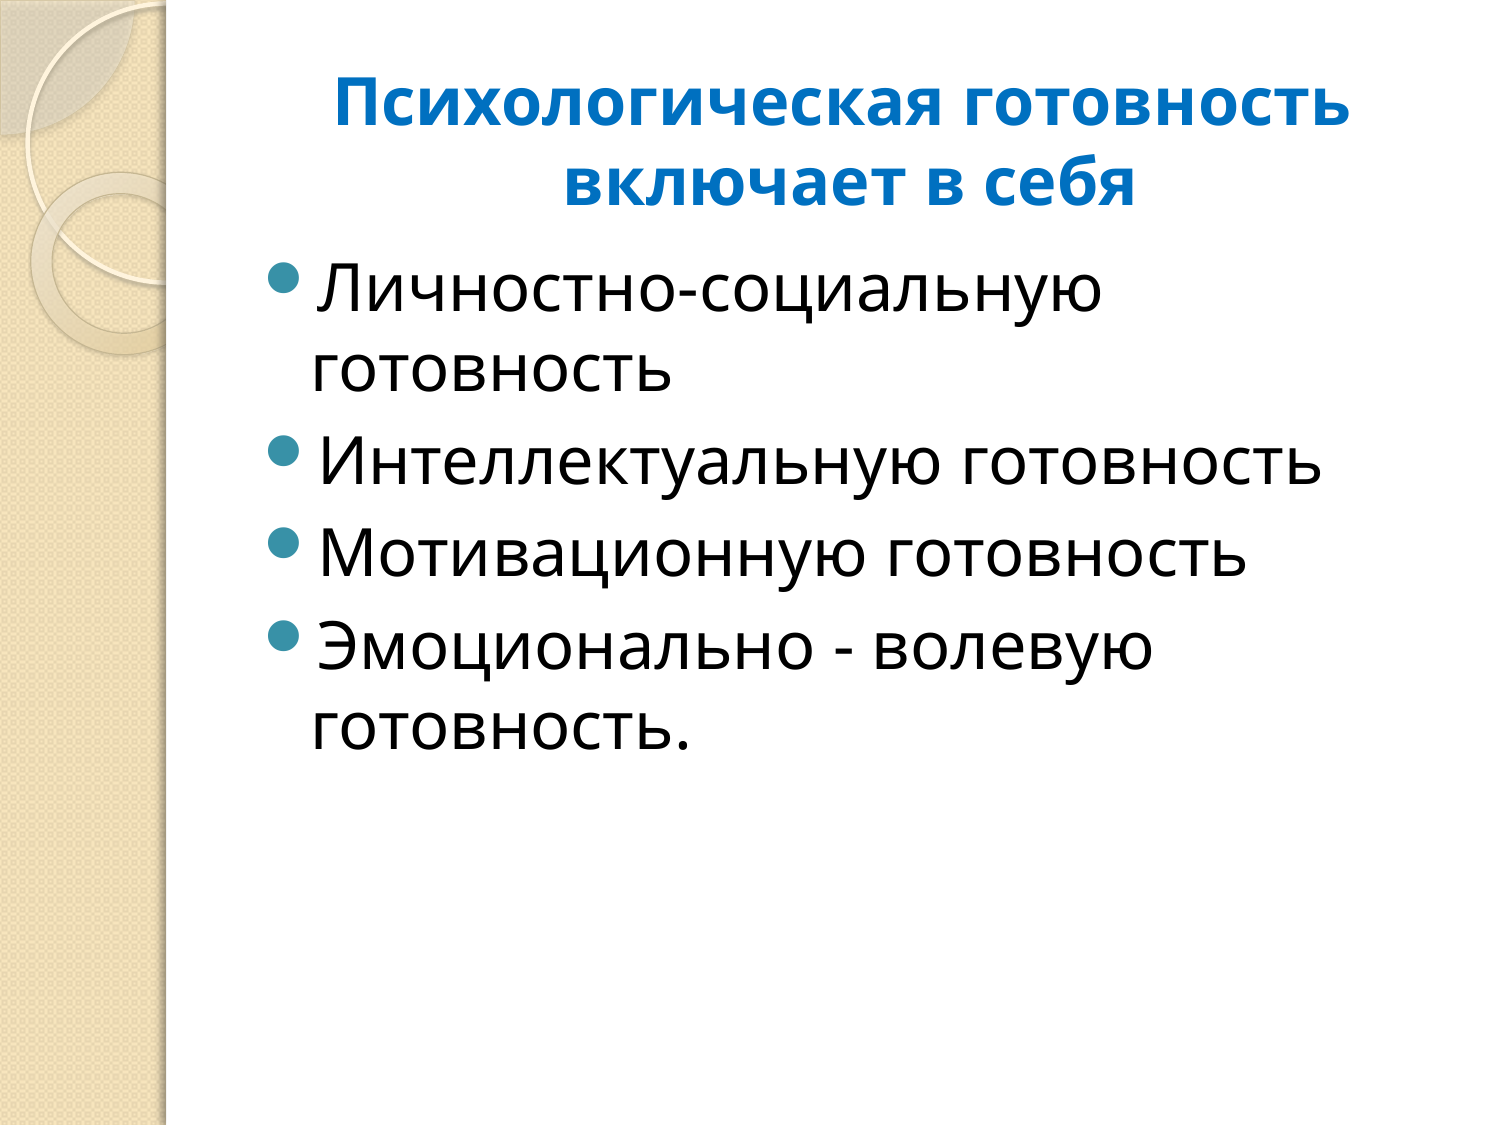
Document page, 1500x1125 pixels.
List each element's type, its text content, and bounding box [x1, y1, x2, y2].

list Личностно-социальную готовность Интеллектуальную готовность Мотивационную готовность Эмоционально - волевую готовность. [235, 237, 1466, 1025]
title Психологическая готовность включает в себя [235, 45, 1466, 233]
